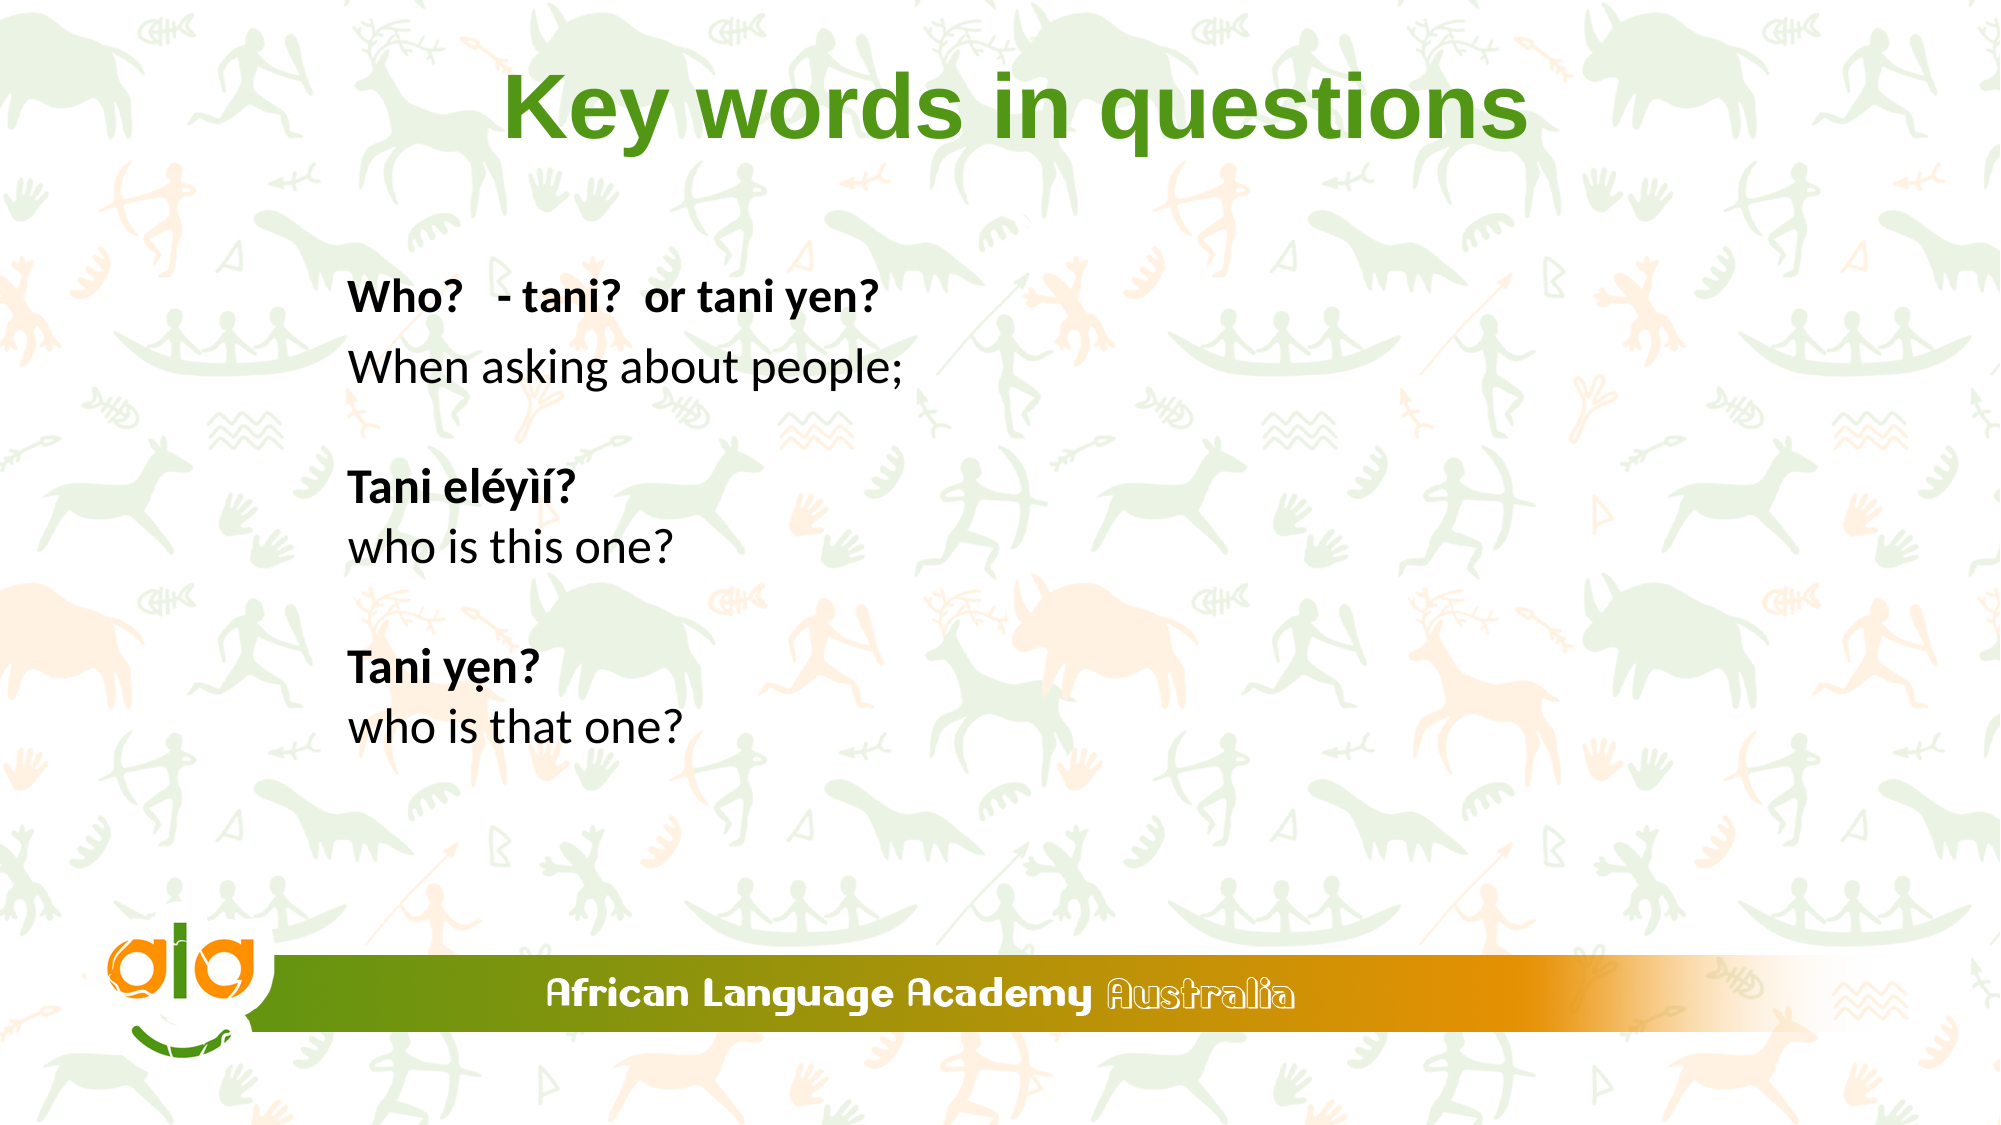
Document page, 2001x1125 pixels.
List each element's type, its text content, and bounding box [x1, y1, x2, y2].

text_box When asking about people; Tani eléyìí? who is this one? Tani yẹn? who is that one? [333, 326, 1333, 762]
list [84, 890, 1886, 1094]
title Key words in questions [377, 0, 1658, 218]
text_box Who? - tani? or tani yen? [332, 257, 988, 330]
